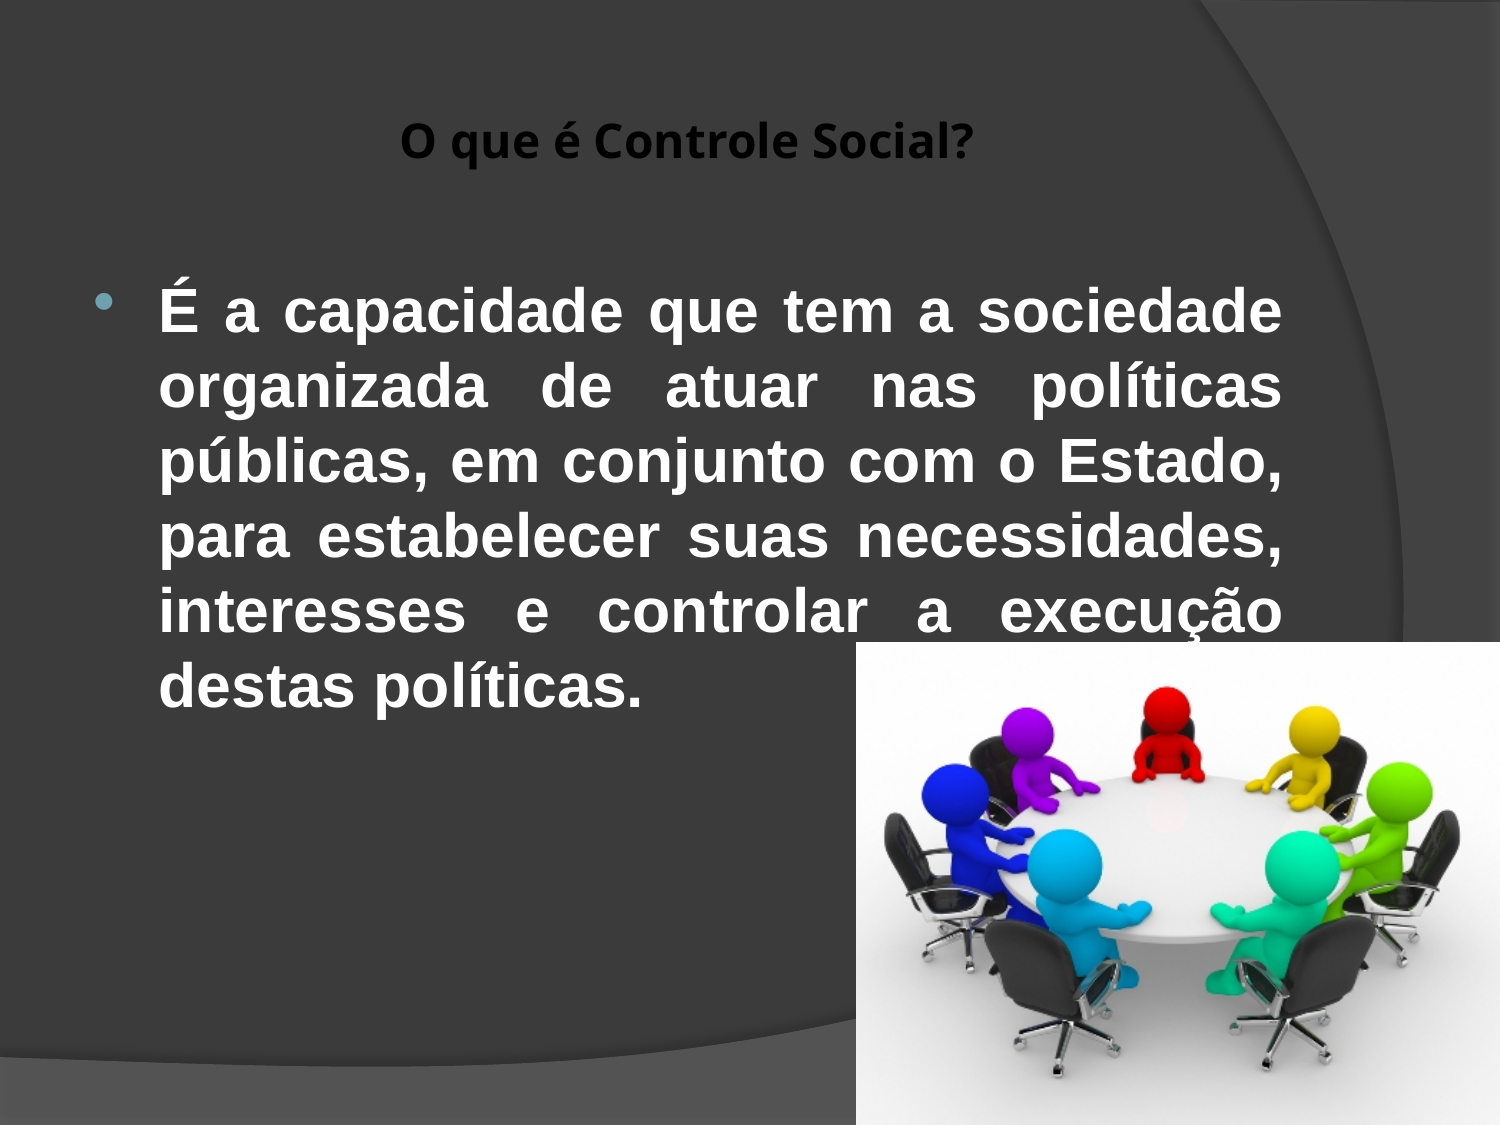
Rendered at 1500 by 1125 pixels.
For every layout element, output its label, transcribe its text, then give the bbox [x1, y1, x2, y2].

picture [855, 642, 1500, 1125]
list É a capacidade que tem a sociedade organizada de atuar nas políticas públicas, em conjunto com o Estado, para estabelecer suas necessidades, interesses e controlar a execução destas políticas. [75, 262, 1300, 1005]
title O que é Controle Social? [75, 45, 1300, 233]
